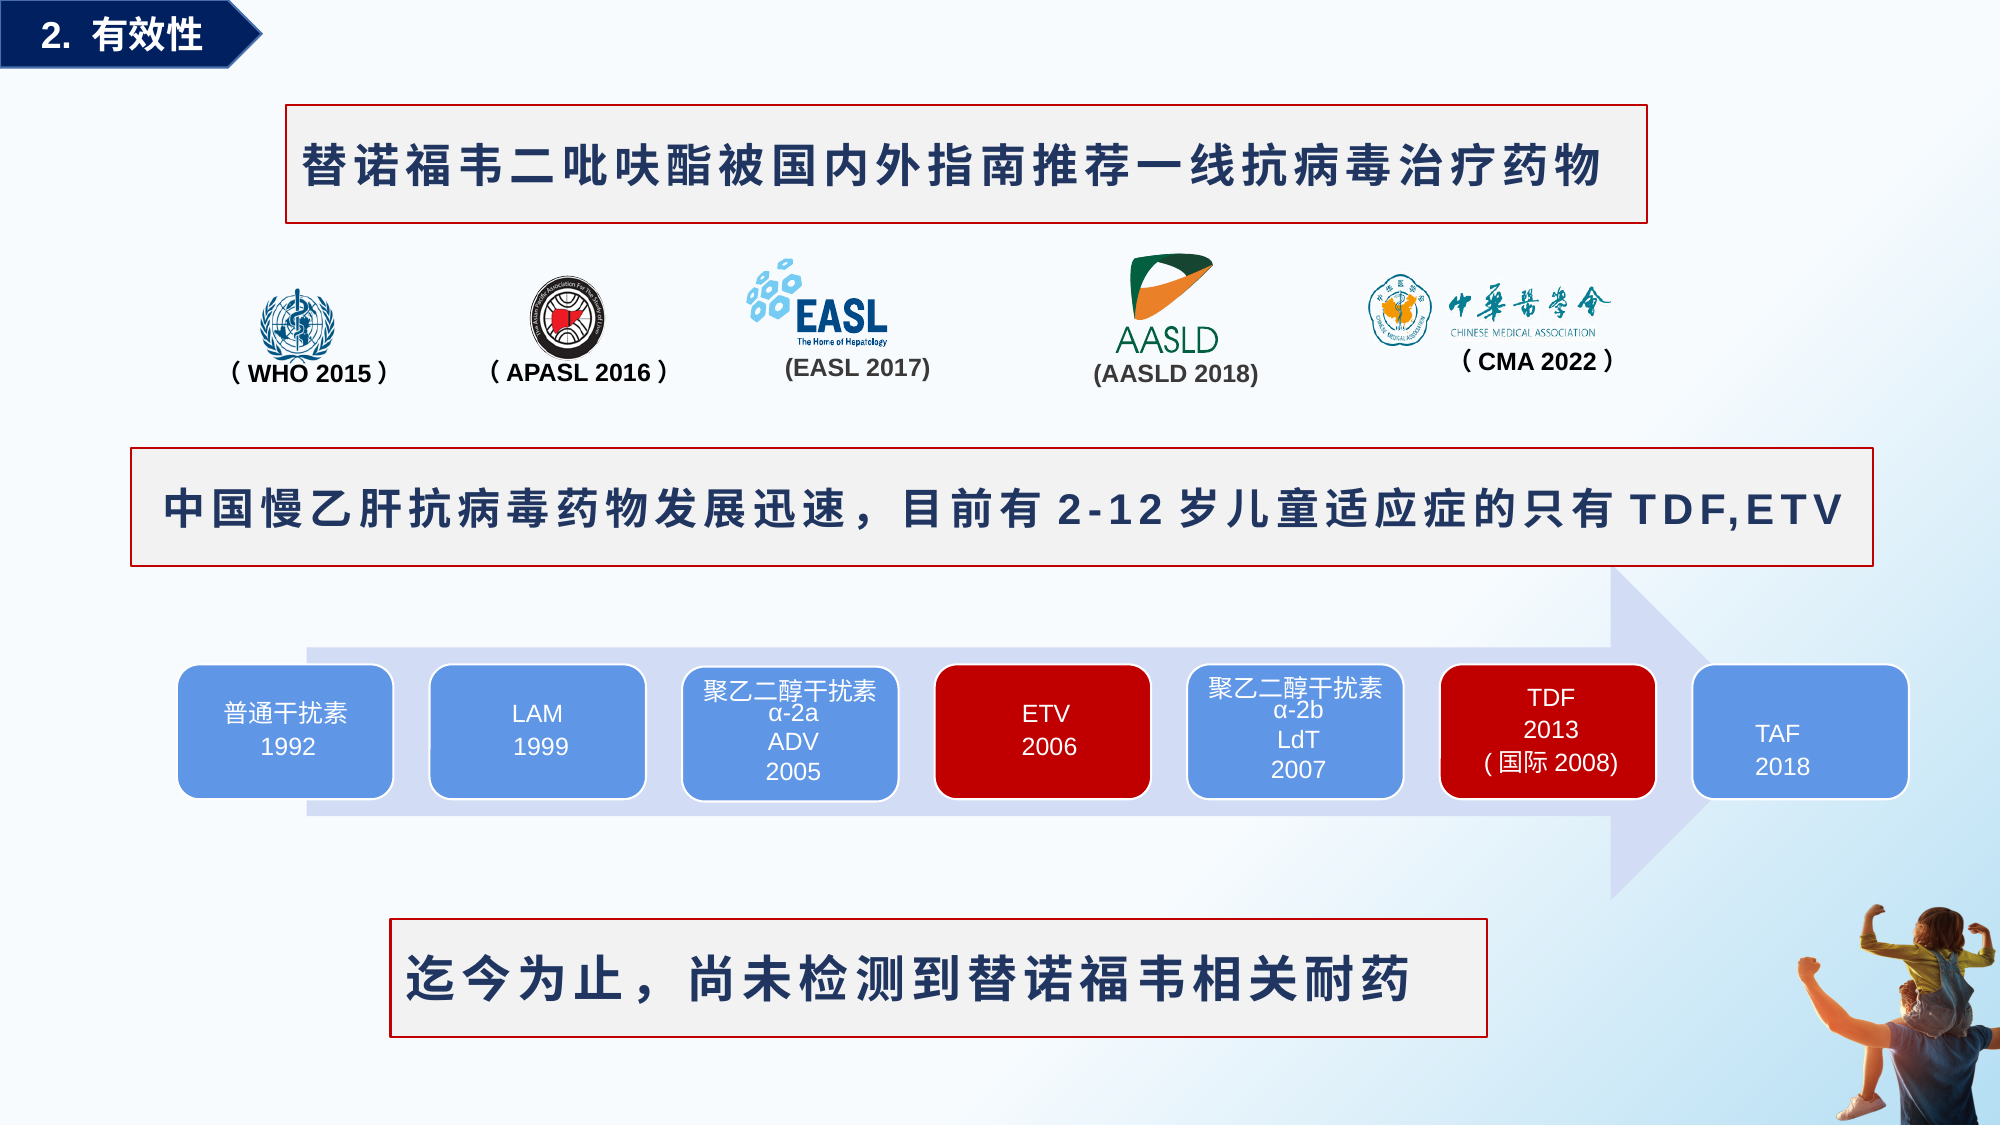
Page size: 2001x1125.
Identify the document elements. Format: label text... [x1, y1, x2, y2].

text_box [1078, 226, 1332, 395]
text_box 2. 有效性 [0, 0, 264, 69]
text_box 中国慢乙肝抗病毒药物发展迅速，目前有2-12岁儿童适应症的只有TDF,ETV [130, 447, 1874, 567]
text_box 迄今为止，尚未检测到替诺福韦相关耐药 [390, 918, 1488, 1037]
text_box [208, 282, 412, 395]
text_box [1354, 267, 1637, 384]
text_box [746, 257, 1023, 389]
picture [1786, 892, 2000, 1125]
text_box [466, 275, 691, 394]
title 替诺福韦二吡呋酯被国内外指南推荐一线抗病毒治疗药物 [286, 104, 1648, 223]
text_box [176, 563, 1910, 901]
